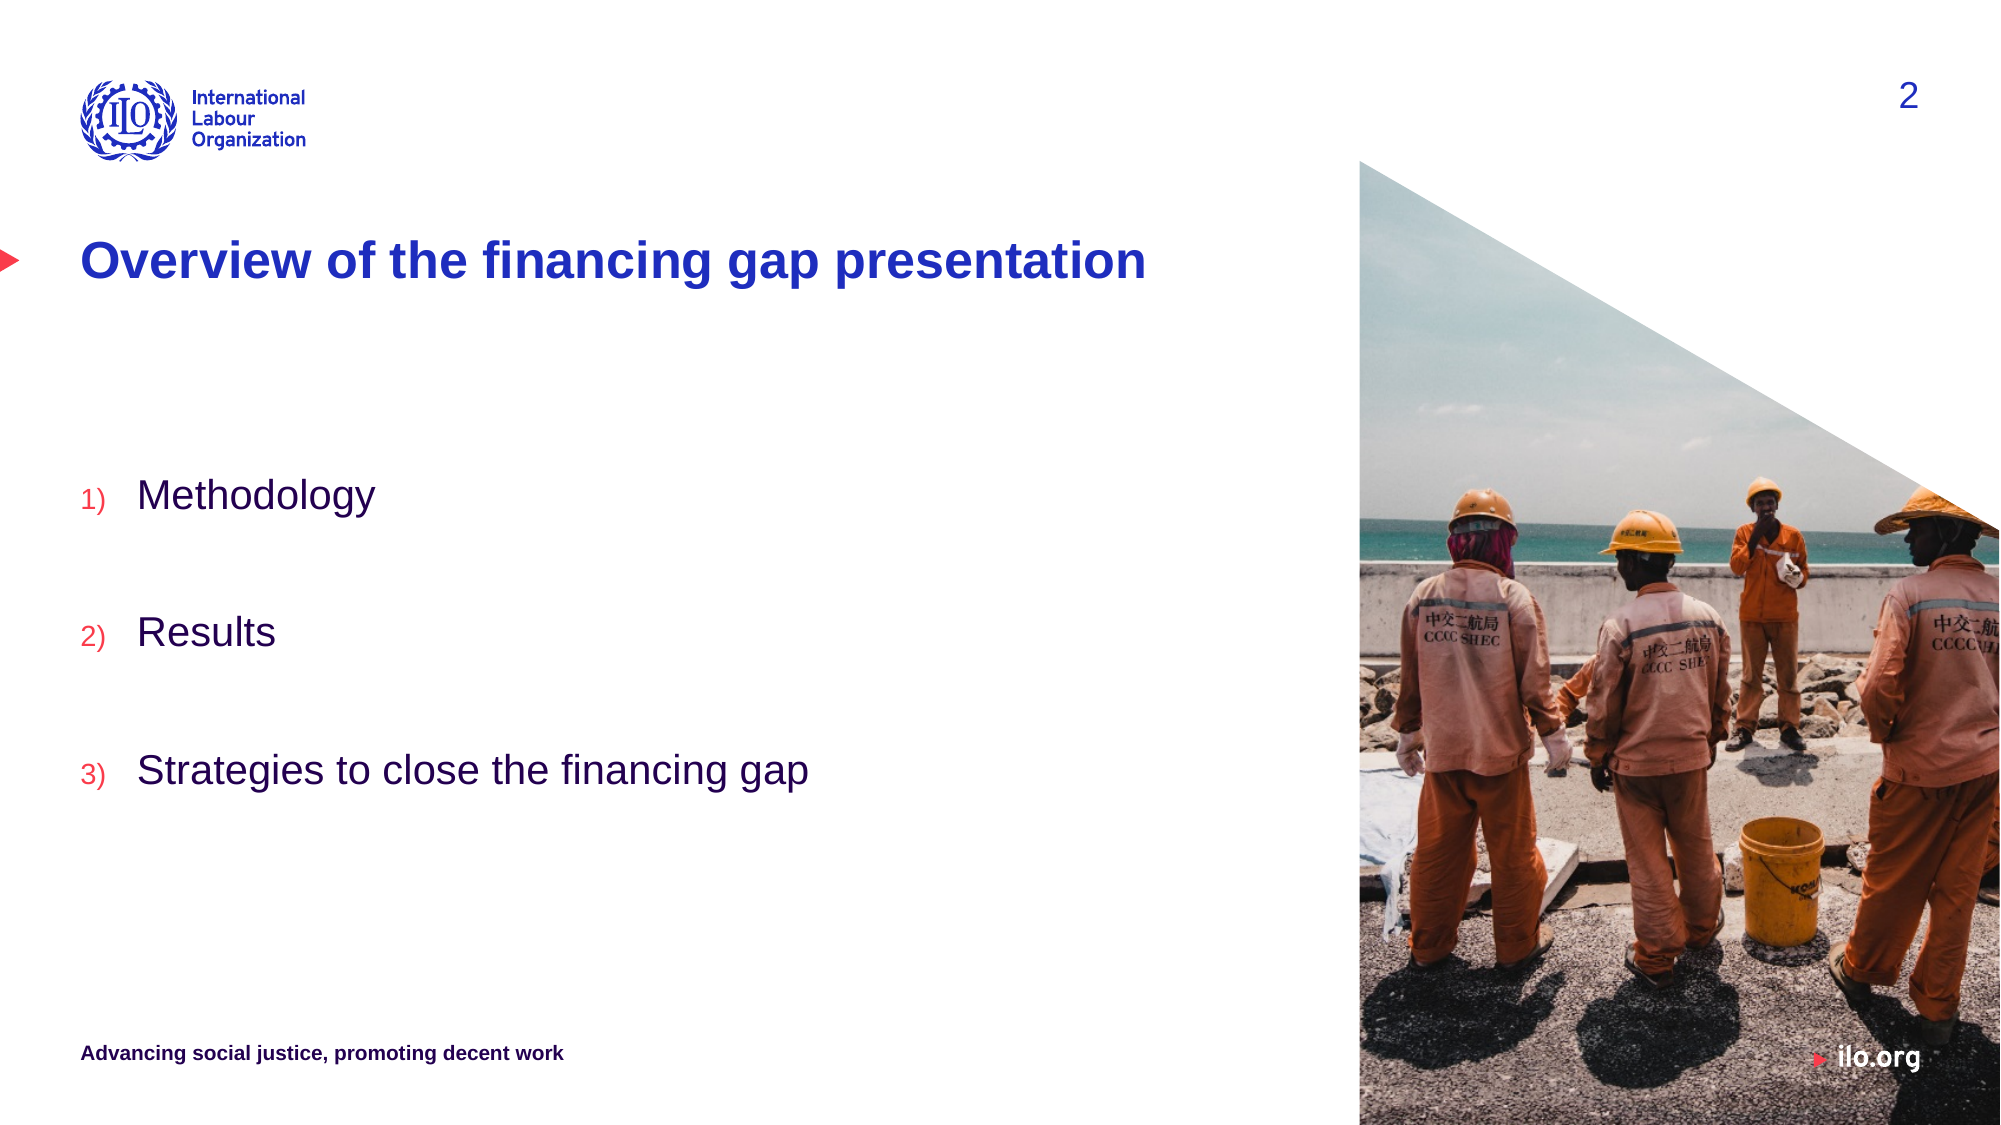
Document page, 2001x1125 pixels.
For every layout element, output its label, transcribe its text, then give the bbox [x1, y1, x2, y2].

list Methodology Results Strategies to close the financing gap [80, 392, 1280, 965]
picture [1359, 160, 2000, 1125]
title Overview of the financing gap presentation [80, 233, 1359, 352]
slide_number 2 [1830, 70, 1920, 119]
footer Advancing social justice, promoting decent work [80, 1039, 1000, 1070]
